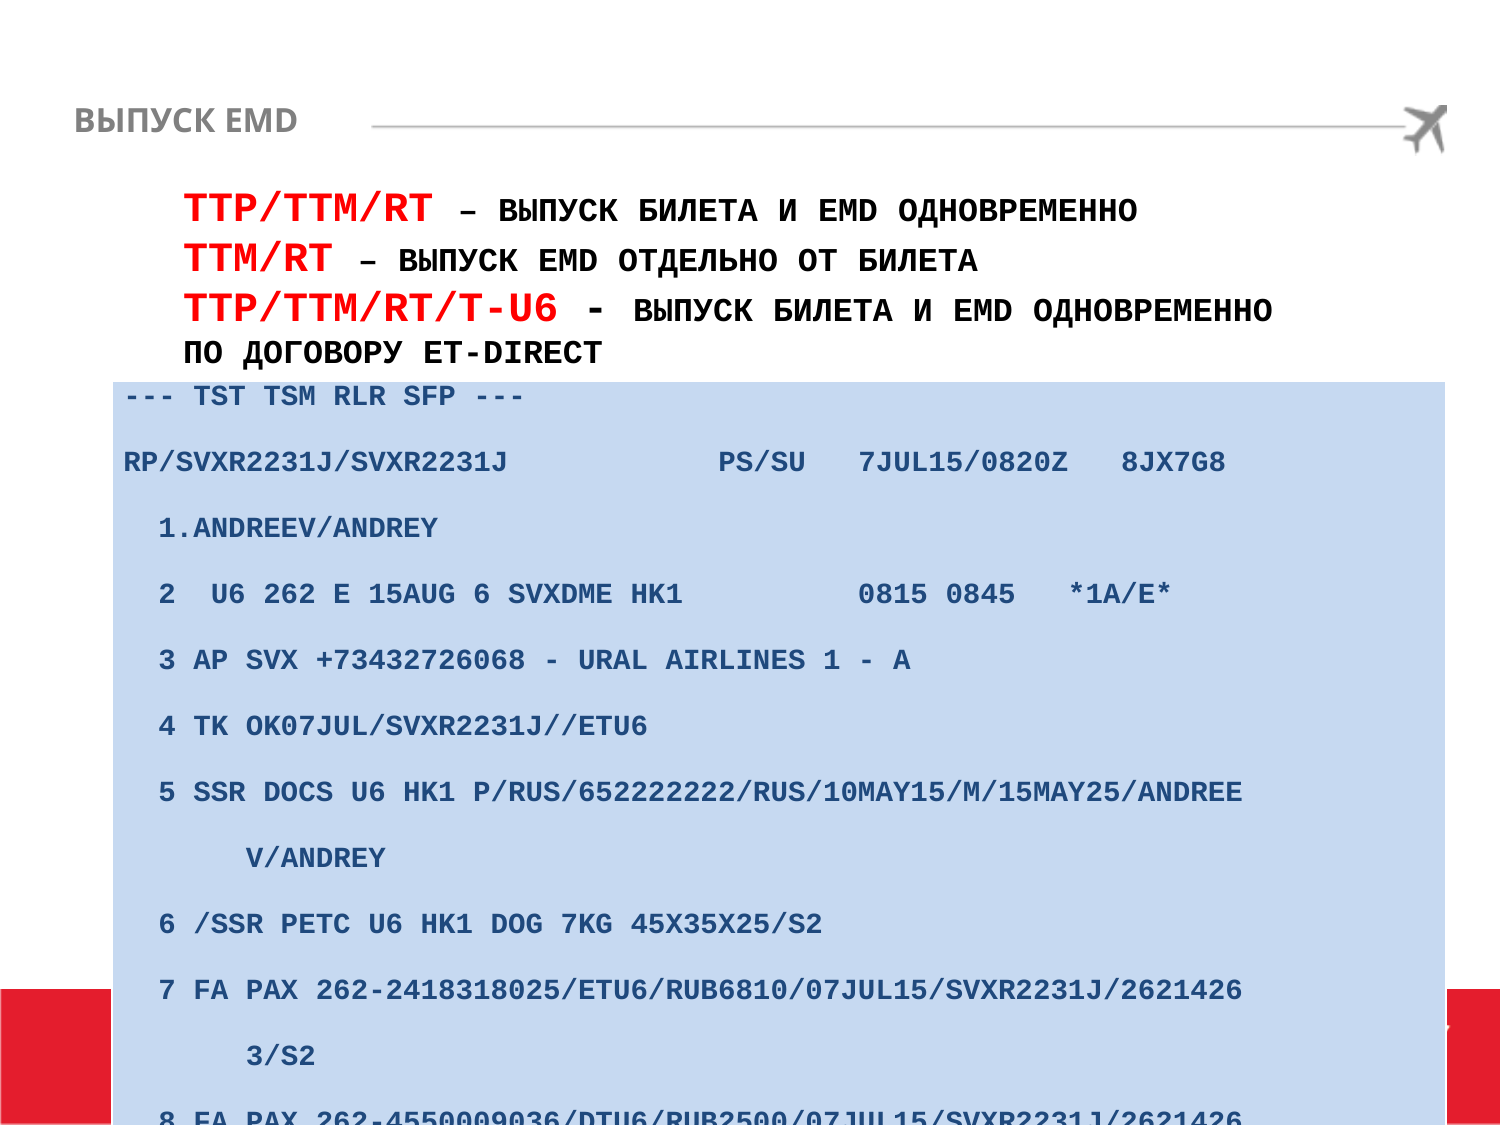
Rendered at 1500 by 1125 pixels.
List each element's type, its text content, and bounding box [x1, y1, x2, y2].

text_box ВЫПУСК EMD [58, 91, 610, 147]
picture [0, 989, 1500, 1125]
picture [371, 105, 1447, 156]
table_header --- TST TSM RLR SFP --- RP/SVXR2231J/SVXR2231J PS/SU 7JUL15/0820Z 8JX7G8 1.ANDREEV/ANDREY 2 U6 262 E 15AUG 6 SVXDME HK1 0815 0845 *1A/E* 3 AP SVX +73432726068 - URAL AIRLINES 1 - A 4 TK OK07JUL/SVXR2231J//ETU6 5 SSR DOCS U6 HK1 P/RUS/652222222/RUS/10MAY15/M/15MAY25/ANDREE V/ANDREY 6 /SSR PETC U6 HK1 DOG 7KG 45X35X25/S2 7 FA PAX 262-2418318025/ETU6/RUB6810/07JUL15/SVXR2231J/2621426 3/S2 8 FA PAX 262-4550009036/DTU6/RUB2500/07JUL15/SVXR2231J/2621426 3/E6 9 FB PAX 0700000176 TTP/TTM/RT/T-U6 OK ETICKET/EMD/S2 10 FB PAX 0700000176 TTP/TTM/RT/T-U6 OK ETICKET/EMD/E6 [113, 382, 1445, 988]
text_box TTP/TTM/RT – ВЫПУСК БИЛЕТА И EMD ОДНОВРЕМЕННО TTM/RT – ВЫПУСК EMD ОТДЕЛЬНО ОТ БИЛЕТА TTP/TTM/RT/T-U6 - ВЫПУСК БИЛЕТА И EMD ОДНОВРЕМЕННО ПО ДОГОВОРУ ET-DIRECT [168, 172, 1295, 378]
